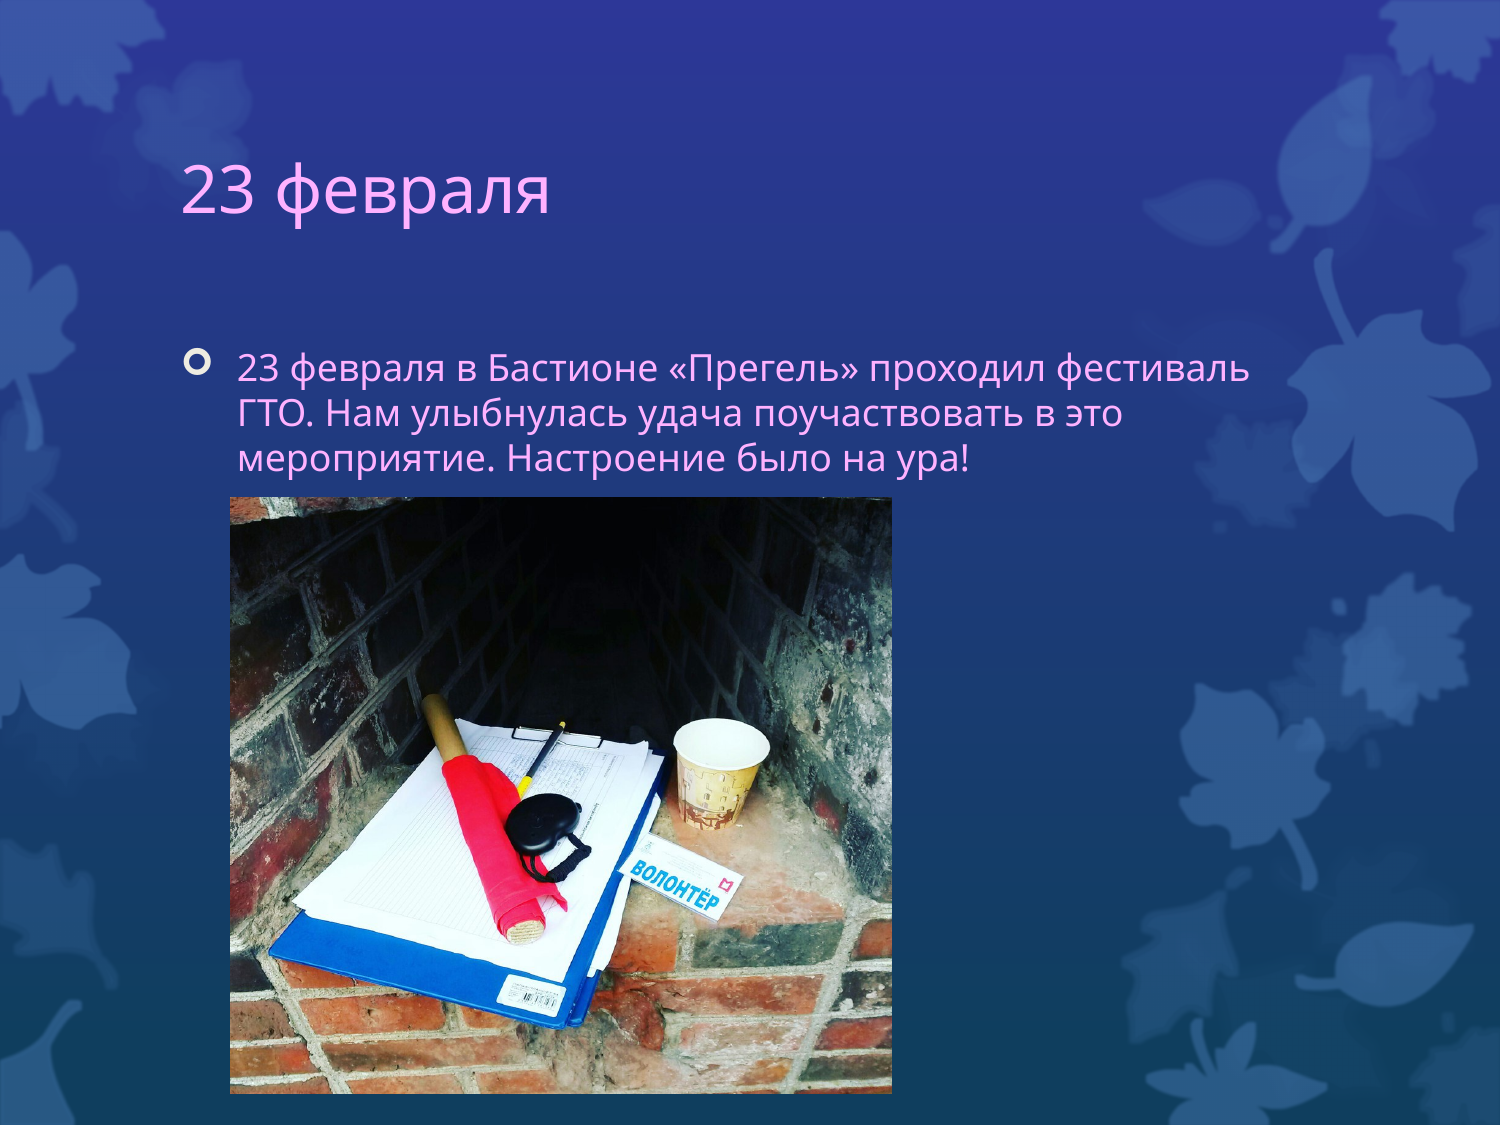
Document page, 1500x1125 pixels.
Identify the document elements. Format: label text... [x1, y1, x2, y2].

list 23 февраля в Бастионе «Прегель» проходил фестиваль ГТО. Нам улыбнулась удача поучаствовать в это мероприятие. Настроение было на ура! [165, 296, 1335, 528]
title 23 февраля [165, 110, 1335, 263]
picture [229, 497, 893, 1094]
